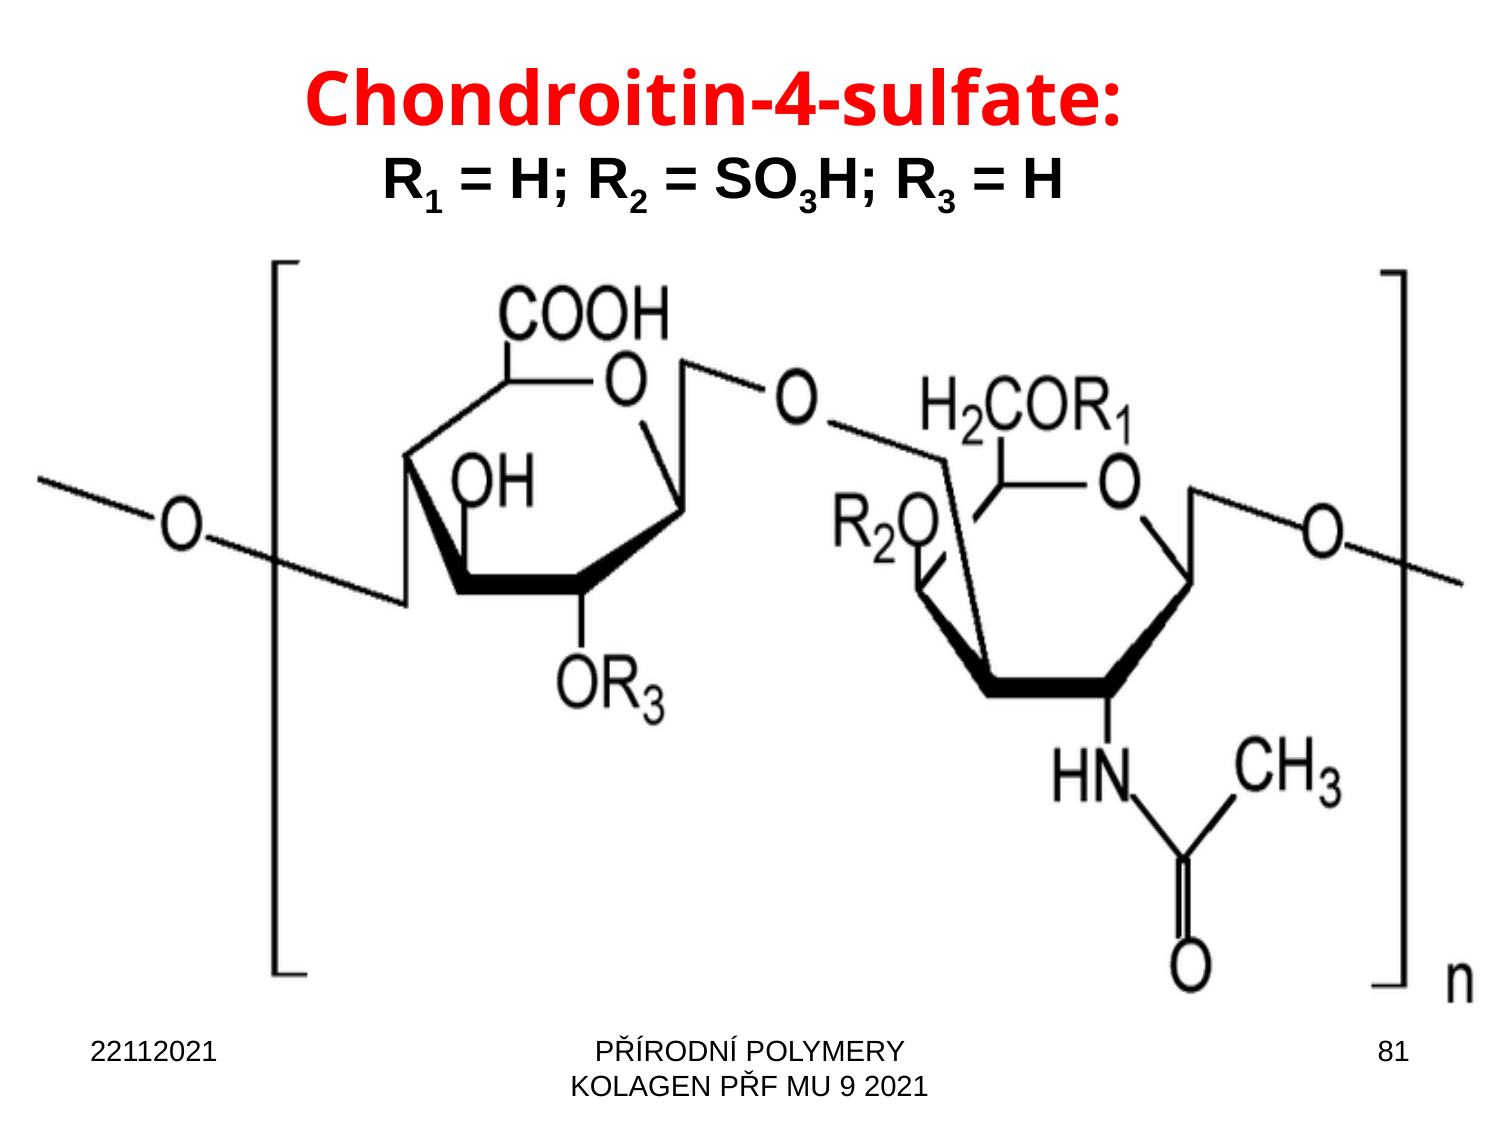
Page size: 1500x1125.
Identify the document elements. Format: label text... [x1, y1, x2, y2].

slide_number 81 [1074, 1032, 1426, 1103]
text_box Chondroitin-4-sulfate: R1 = H; R2 = SO3H; R3 = H [0, 42, 1447, 228]
slide_number 22112021 [74, 1032, 426, 1103]
footer PŘÍRODNÍ POLYMERY KOLAGEN PŘF MU 9 2021 [512, 1032, 988, 1103]
picture [29, 231, 1478, 1024]
